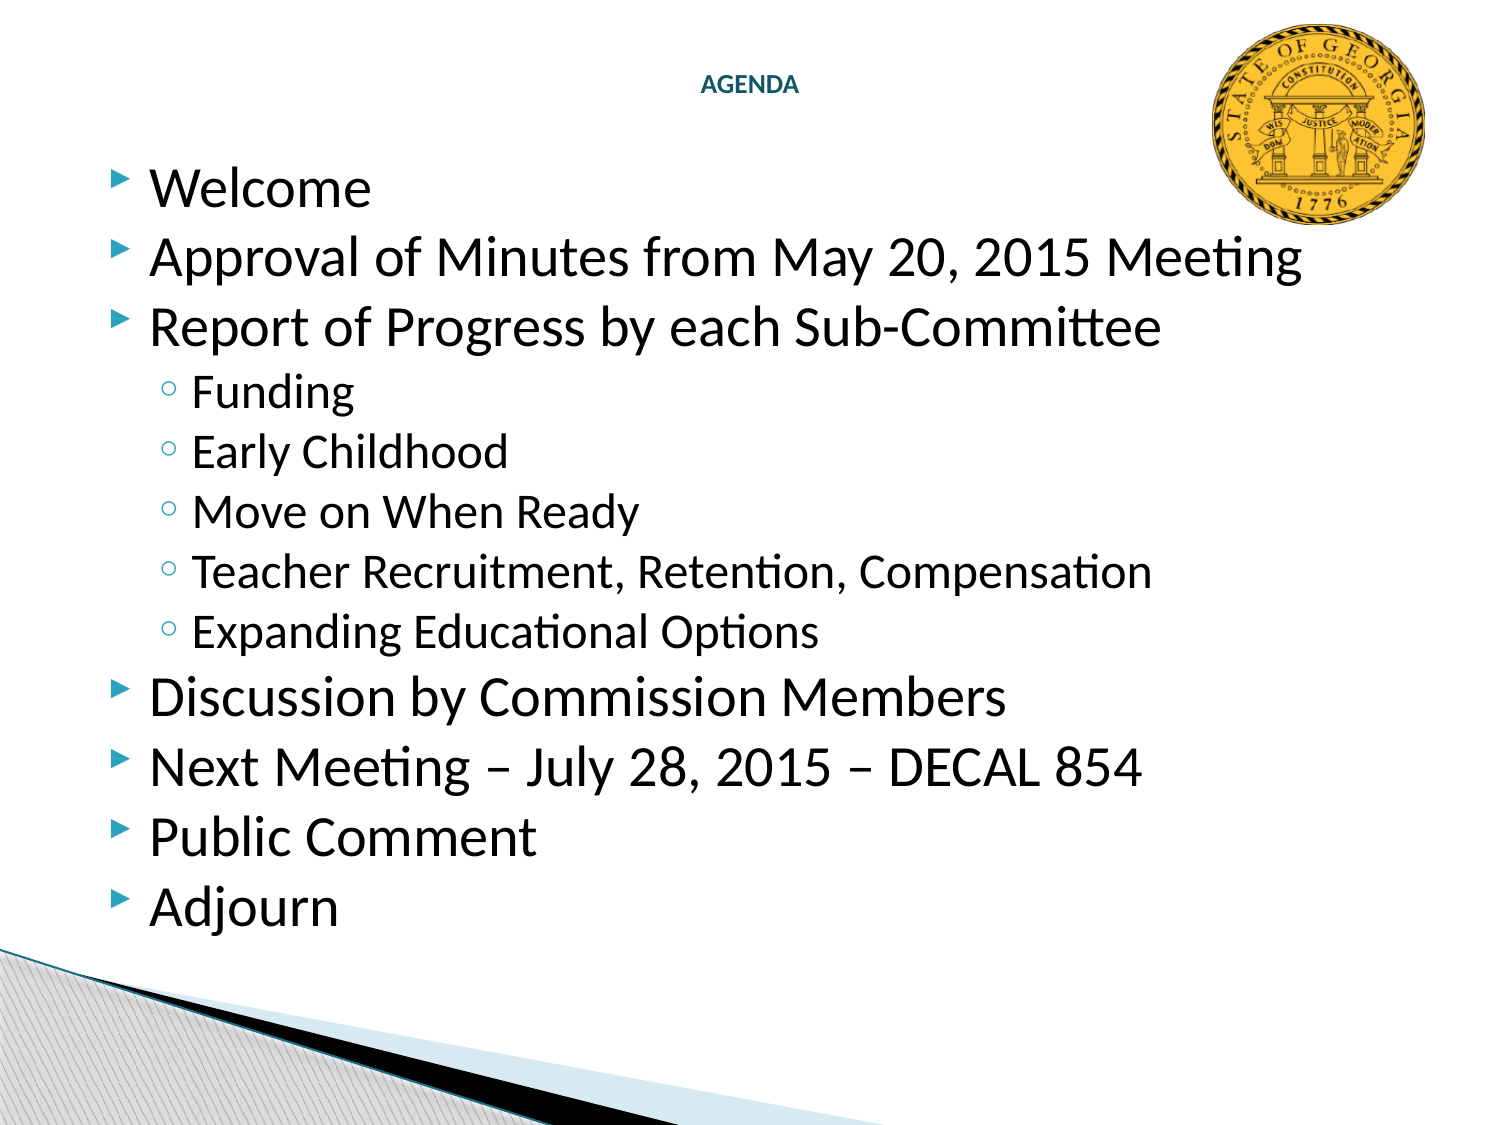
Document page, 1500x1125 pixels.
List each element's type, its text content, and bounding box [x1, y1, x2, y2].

list Welcome Approval of Minutes from May 20, 2015 Meeting Report of Progress by each Sub-Committee Funding Early Childhood Move on When Ready Teacher Recruitment, Retention, Compensation Expanding Educational Options Discussion by Commission Members Next Meeting – July 28, 2015 – DECAL 854 Public Comment Adjourn [75, 141, 1425, 1013]
picture [1212, 24, 1426, 226]
title AGENDA [75, 24, 1212, 138]
